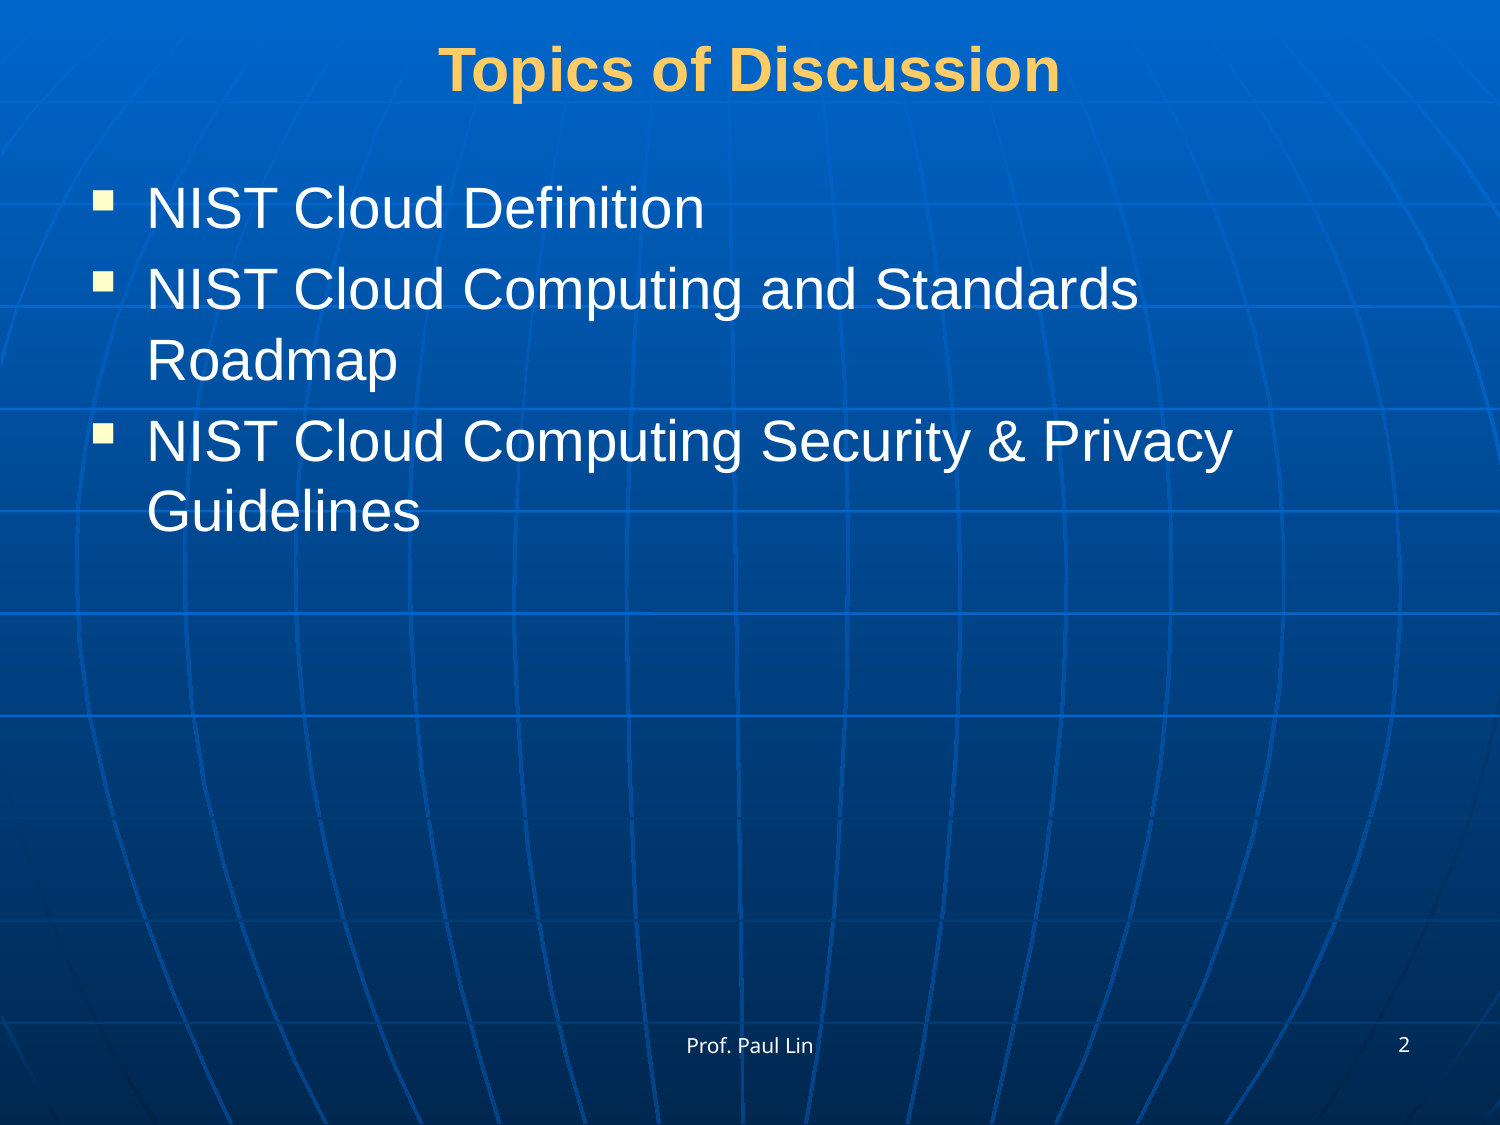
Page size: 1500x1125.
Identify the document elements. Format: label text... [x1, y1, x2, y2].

title Topics of Discussion [75, 45, 1425, 162]
list NIST Cloud Definition NIST Cloud Computing and Standards Roadmap NIST Cloud Computing Security & Privacy Guidelines [75, 162, 1425, 1006]
slide_number 2 [1074, 1024, 1425, 1100]
footer Prof. Paul Lin [512, 1025, 988, 1100]
